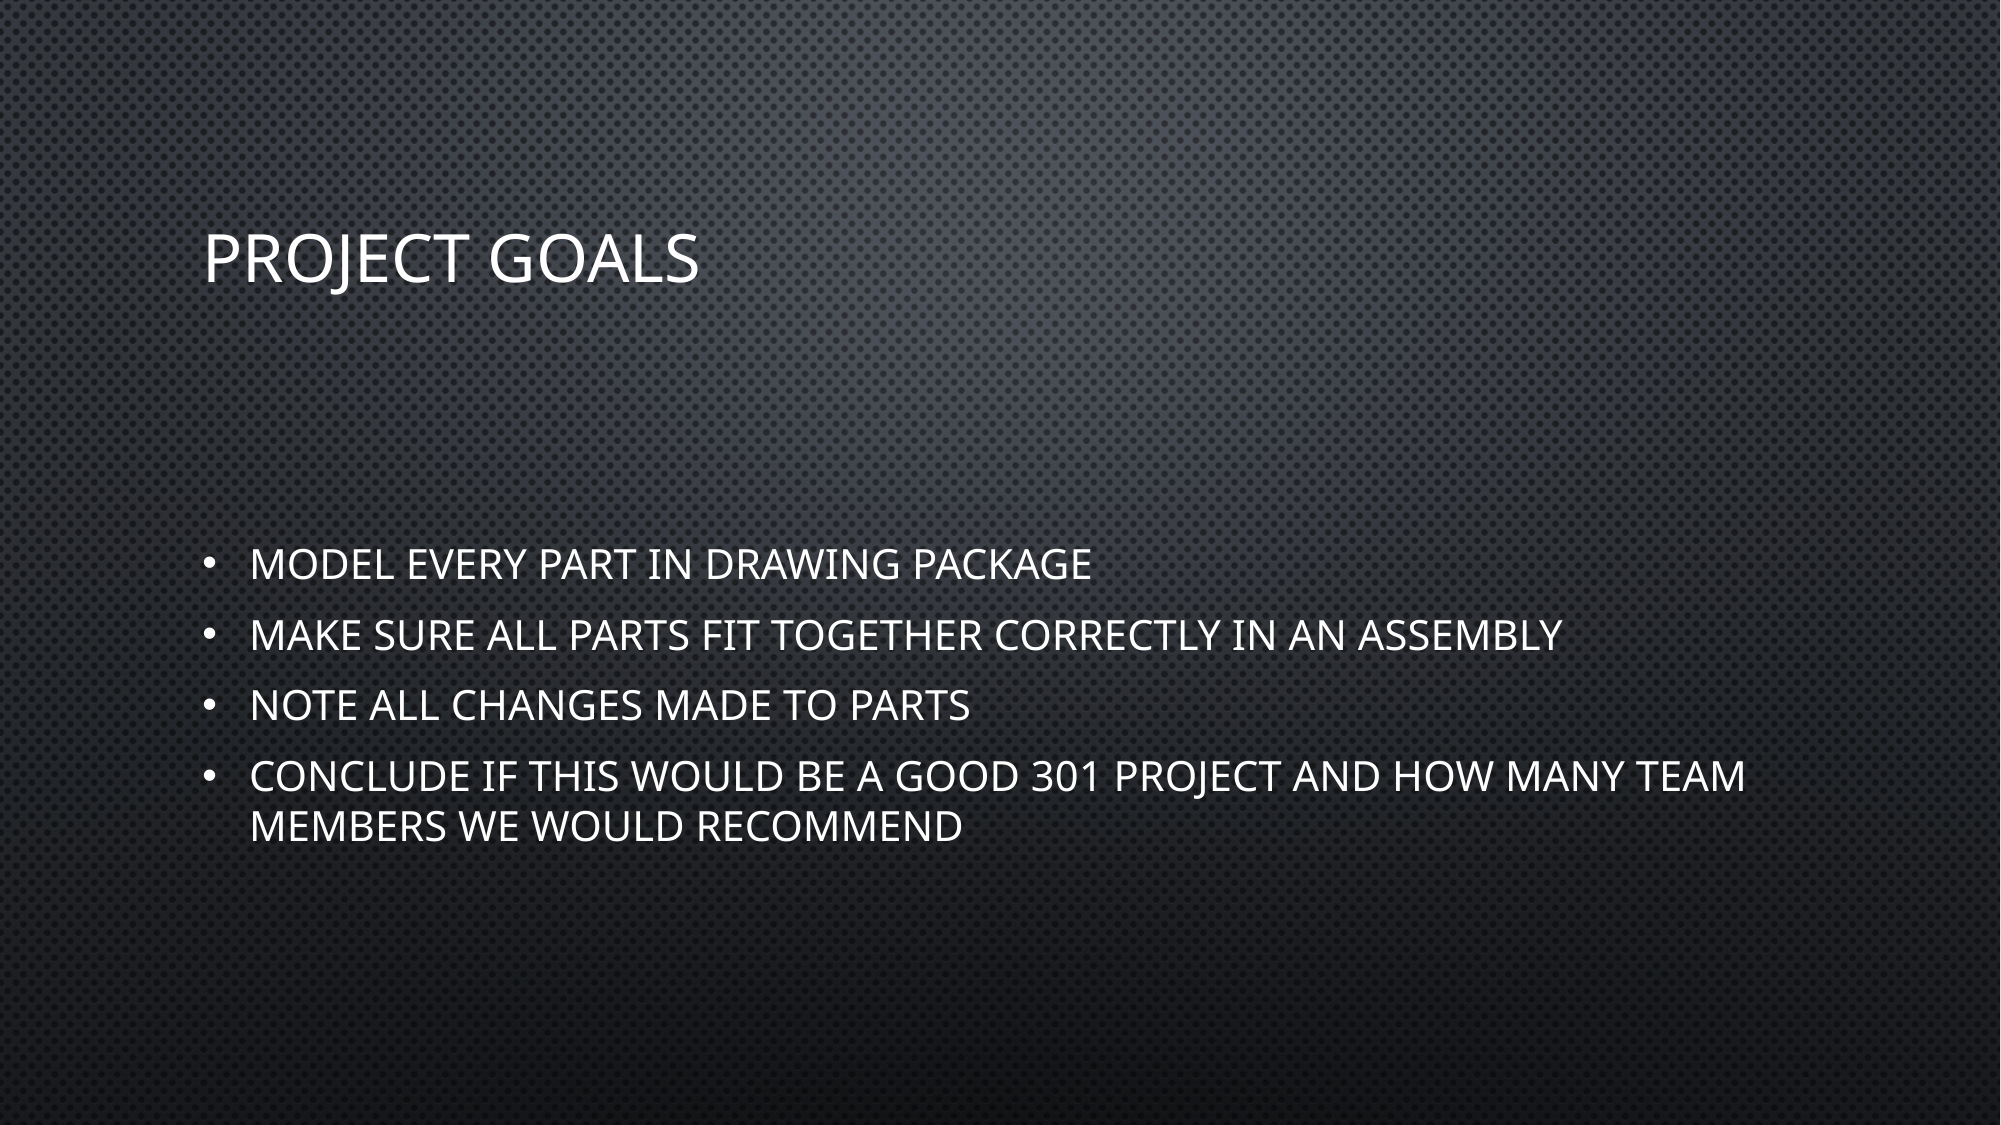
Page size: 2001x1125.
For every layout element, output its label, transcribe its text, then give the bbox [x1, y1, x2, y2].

title Project Goals [187, 99, 1813, 413]
list Model every part in drawing package Make sure all parts fit together correctly in an assembly Note all changes made to parts Conclude if this would be a good 301 project and how many team members we would recommend [187, 437, 1813, 950]
